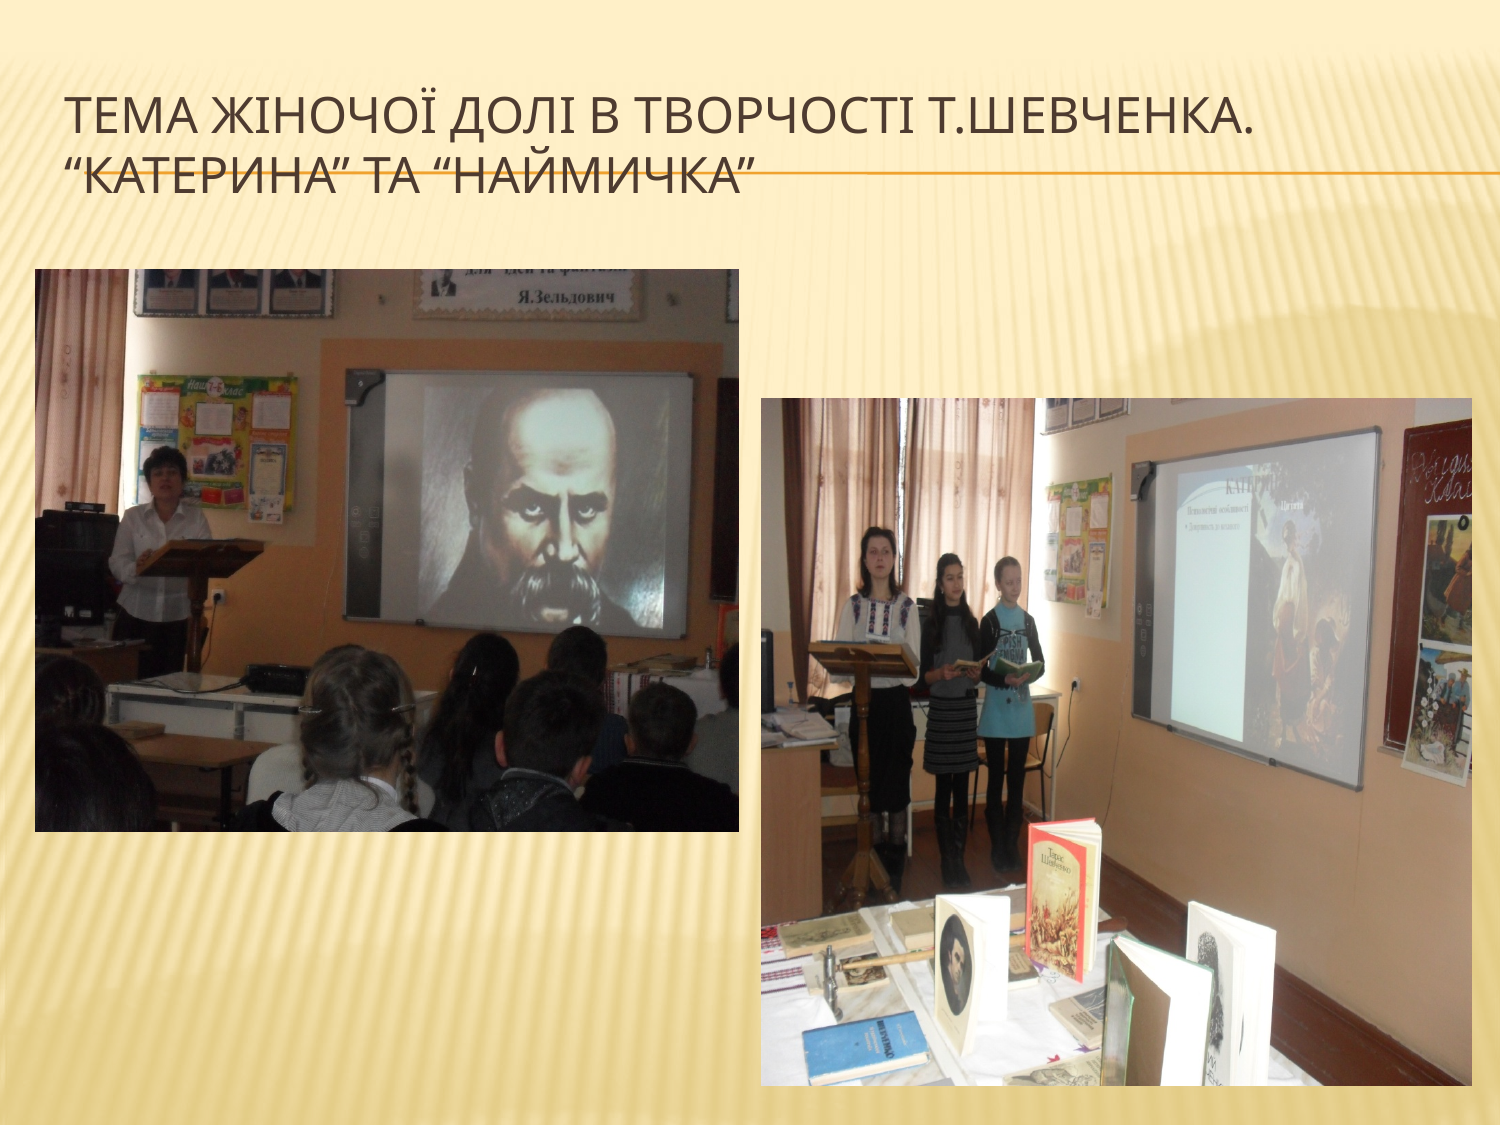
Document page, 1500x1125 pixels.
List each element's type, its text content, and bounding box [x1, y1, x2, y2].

title Тема жіночої долі в творчості Т.Шевченка. “Катерина” та “Наймичка” [50, 75, 1475, 213]
picture [761, 398, 1472, 1086]
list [34, 269, 739, 833]
